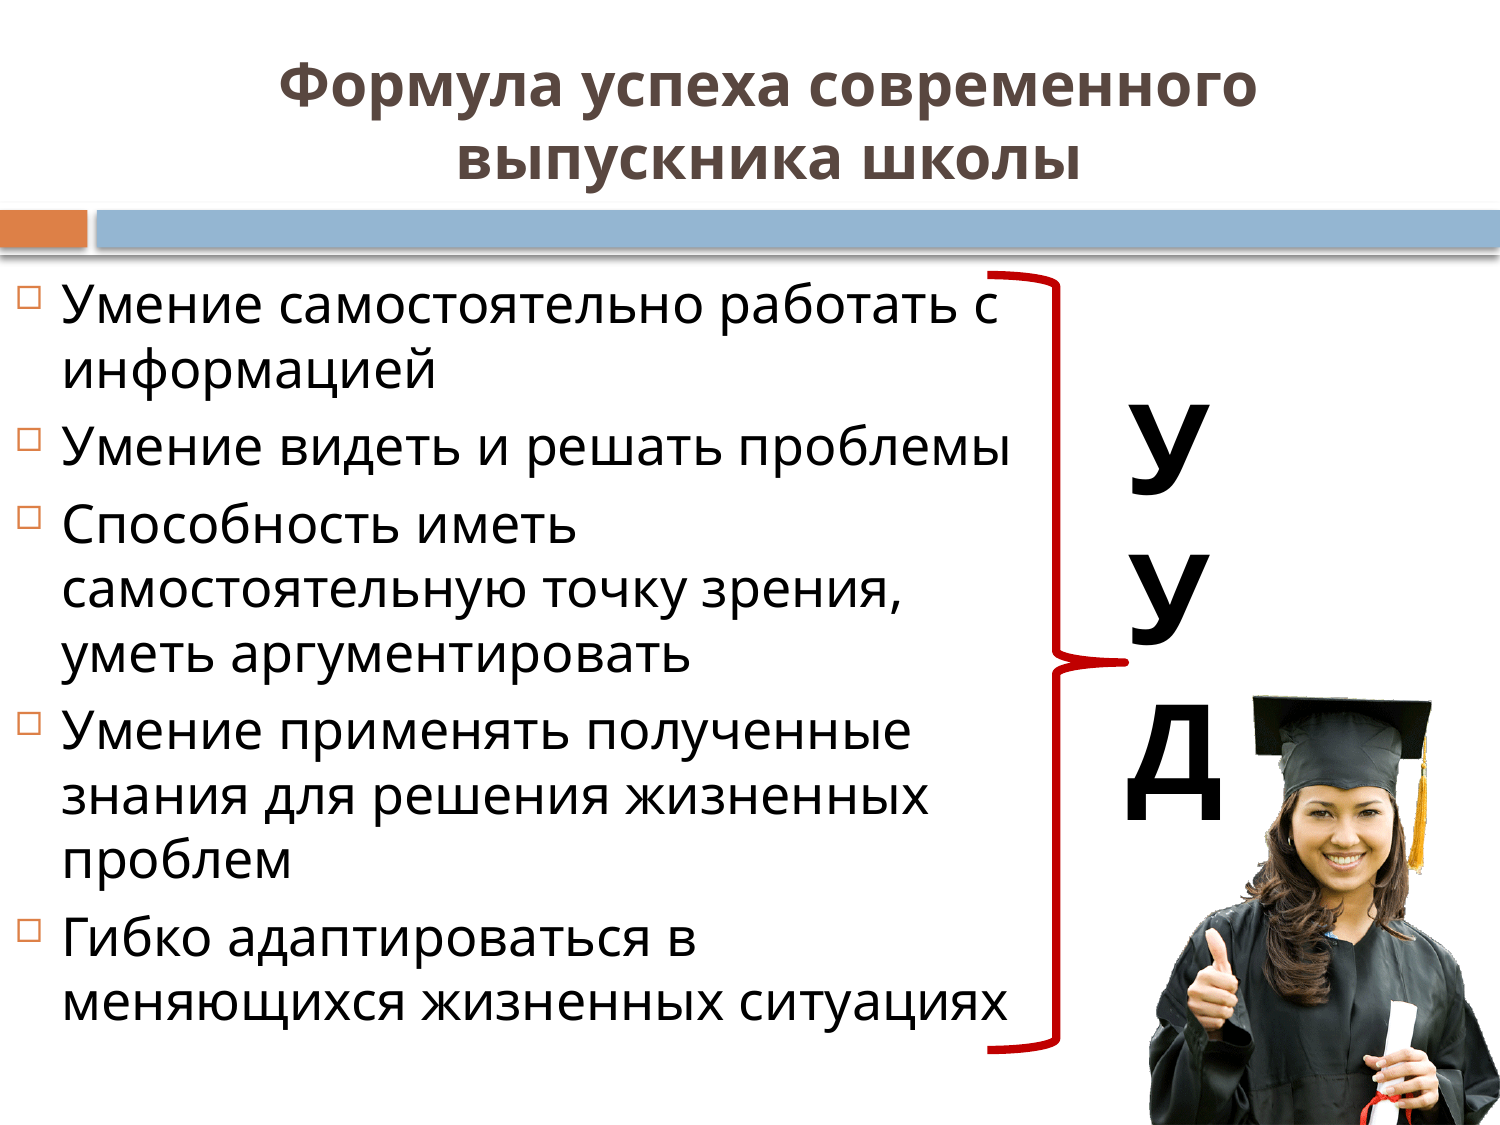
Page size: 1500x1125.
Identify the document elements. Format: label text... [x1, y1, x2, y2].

picture [1149, 695, 1500, 1125]
text_box У У Д [1112, 362, 1238, 873]
list Умение самостоятельно работать с информацией Умение видеть и решать проблемы Способность иметь самостоятельную точку зрения, уметь аргументировать Умение применять полученные знания для решения жизненных проблем Гибко адаптироваться в меняющихся жизненных ситуациях [0, 262, 1038, 1088]
text_box [987, 274, 1112, 1051]
title Формула успеха современного выпускника школы [100, 37, 1438, 200]
